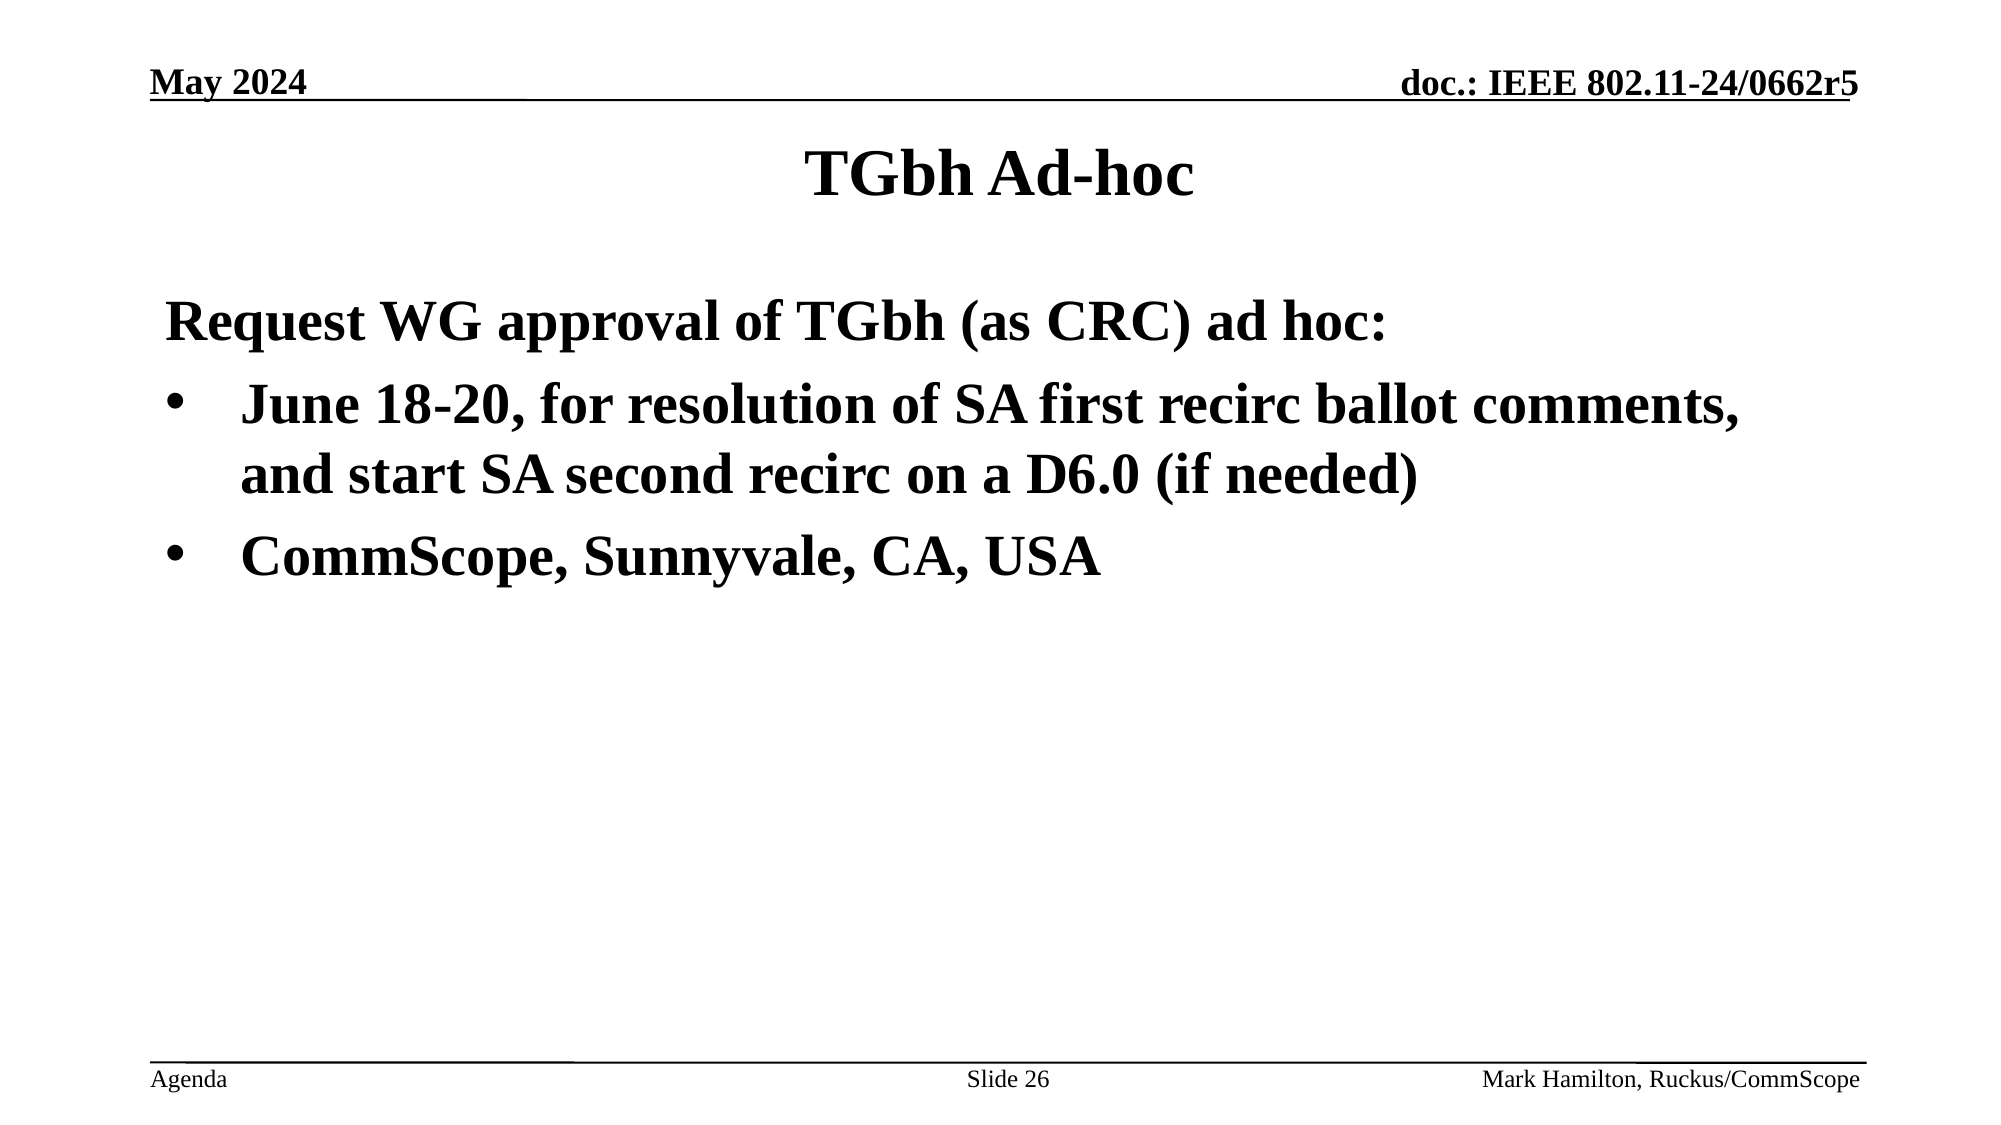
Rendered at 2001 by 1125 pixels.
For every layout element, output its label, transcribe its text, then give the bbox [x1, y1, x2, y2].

list Request WG approval of TGbh (as CRC) ad hoc: June 18-20, for resolution of SA first recirc ballot comments, and start SA second recirc on a D6.0 (if needed) CommScope, Sunnyvale, CA, USA [149, 274, 1850, 1063]
slide_number Slide 26 [950, 1061, 1067, 1123]
title TGbh Ad-hoc [149, 112, 1850, 226]
